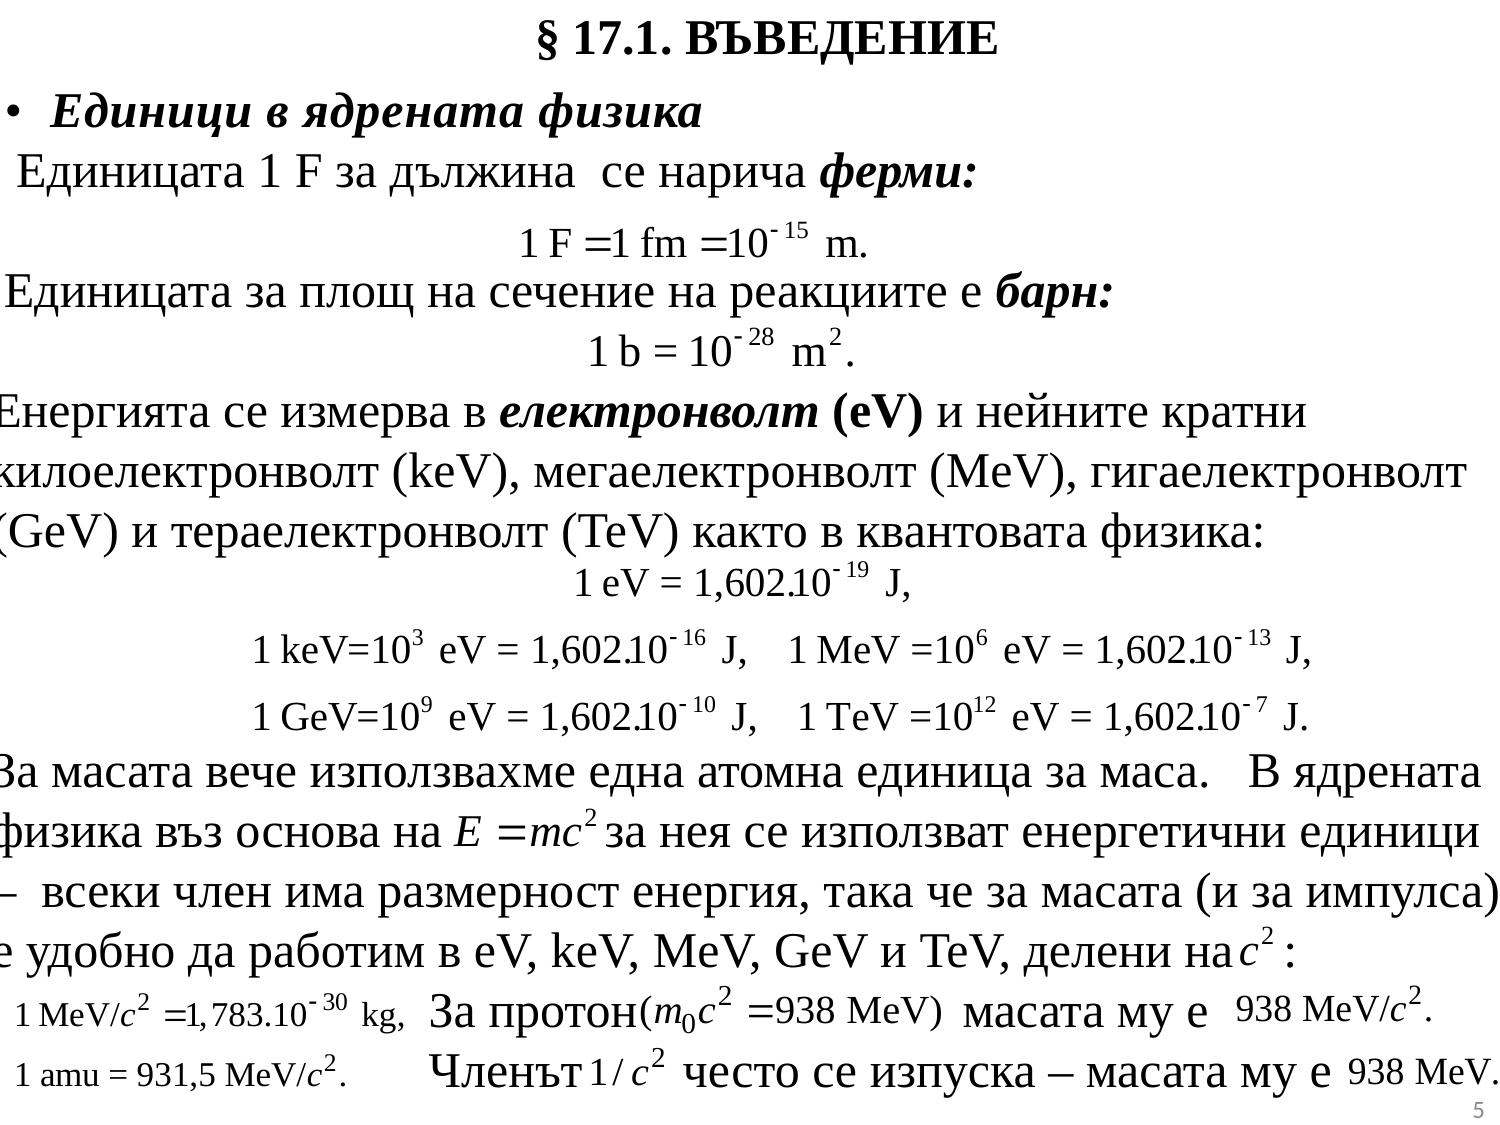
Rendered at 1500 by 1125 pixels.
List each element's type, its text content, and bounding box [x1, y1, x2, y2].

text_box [11, 984, 412, 1102]
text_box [632, 972, 950, 1042]
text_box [445, 796, 607, 860]
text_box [585, 1034, 675, 1097]
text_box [1231, 915, 1282, 971]
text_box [1230, 972, 1440, 1033]
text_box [584, 316, 861, 379]
text_box • Единици в ядрената физика . Единицата 1 F за дължина се нарича ферми: Единицата за площ на сечение на реакциите е барн: Енергията се измерва в електронволт (eV) и нейните кратни килоелектронволт (keV), мегаелектронволт (MeV), гигаелектронволт (GeV) и тераелектронволт (TeV) както в квантовата физика: За масата вече използвахме една атомна единица за маса. В ядрената физика въз основа на за нея се използват енергетични единици – всеки член има размерност енергия, така че за масата (и за импулса) е удобно да работим в eV, keV, MeV, GeV и TeV, делени на : За протон масата му е Членът често се изпуска – масата му е . [0, 686, 1500, 1125]
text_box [248, 550, 1319, 751]
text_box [1342, 1049, 1500, 1096]
title § 17.1. ВЪВЕДЕНИЕ [0, 1, 1500, 70]
text_box • Единици в ядрената физика . Единицата 1 F за дължина се нарича ферми: Единицата за площ на сечение на реакциите е барн: Енергията се измерва в електронволт (eV) и нейните кратни килоелектронволт (keV), мегаелектронволт (MeV), гигаелектронволт (GeV) и тераелектронволт (TeV) както в квантовата физика: За масата вече използвахме една атомна единица за маса. В ядрената физика въз основа на за нея се използват енергетични единици – всеки член има размерност енергия, така че за масата (и за импулса) е удобно да работим в eV, keV, MeV, GeV и TeV, делени на : За протон масата му е Членът често се изпуска – масата му е . [0, 70, 1500, 685]
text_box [515, 210, 877, 270]
